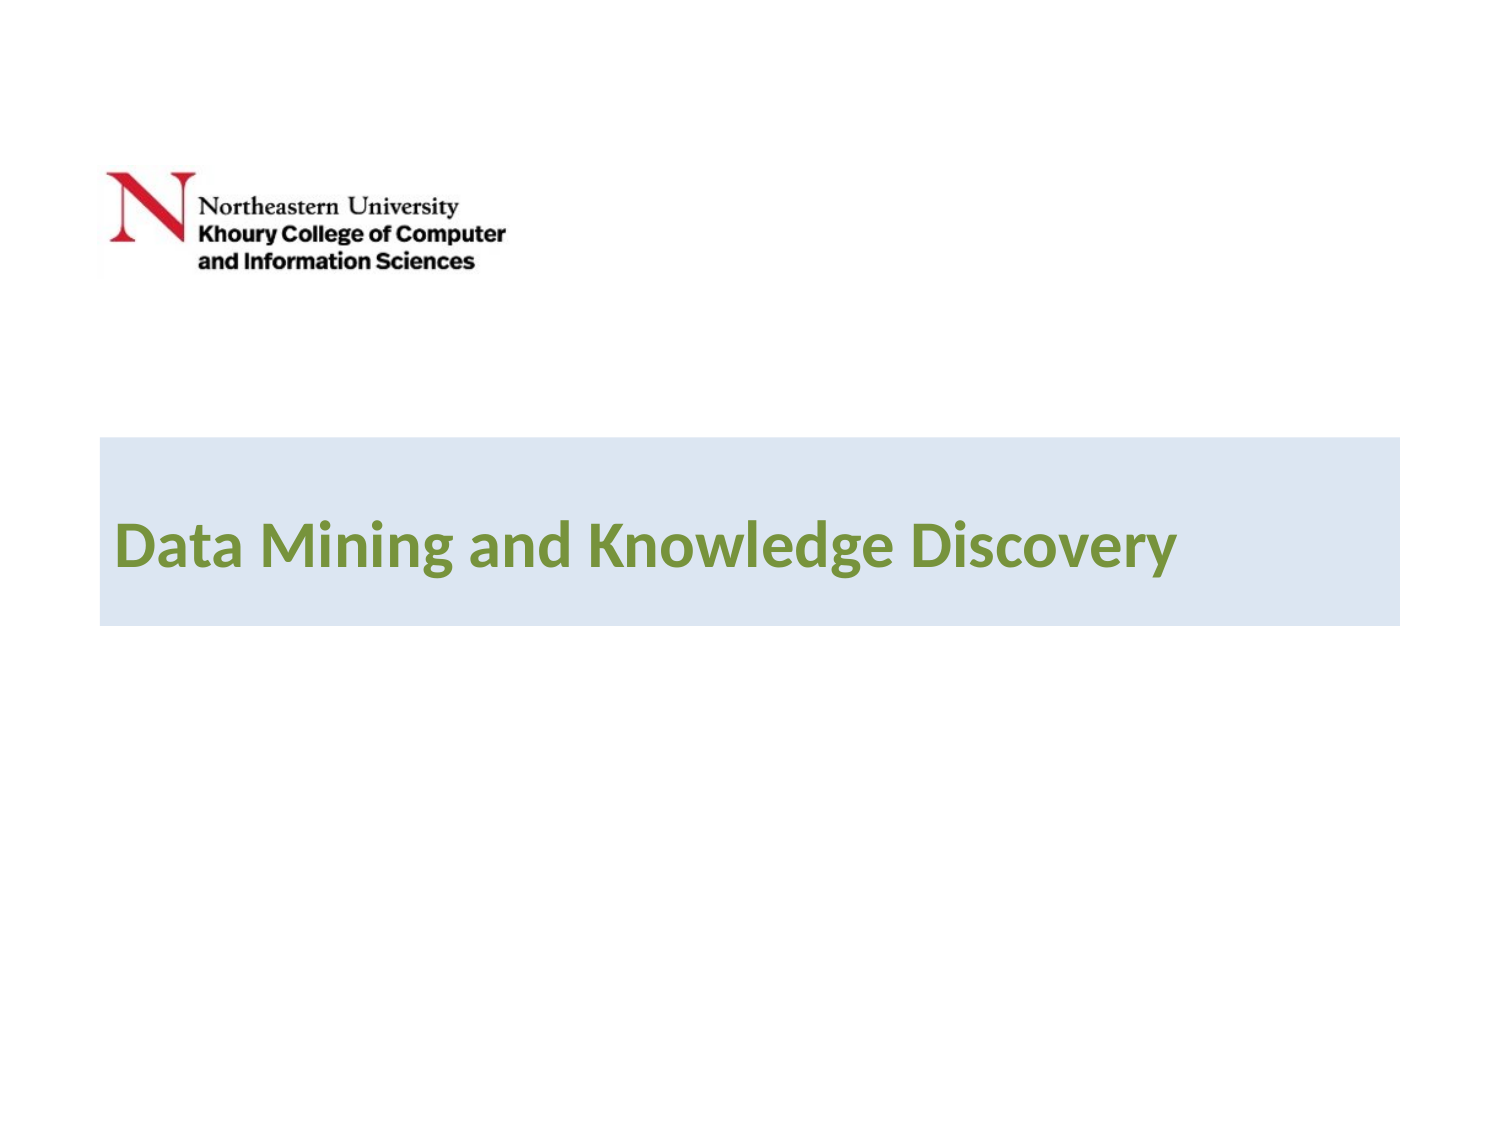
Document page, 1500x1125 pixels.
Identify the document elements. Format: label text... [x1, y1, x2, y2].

title Data Mining and Knowledge Discovery [99, 437, 1400, 626]
picture [97, 165, 512, 279]
